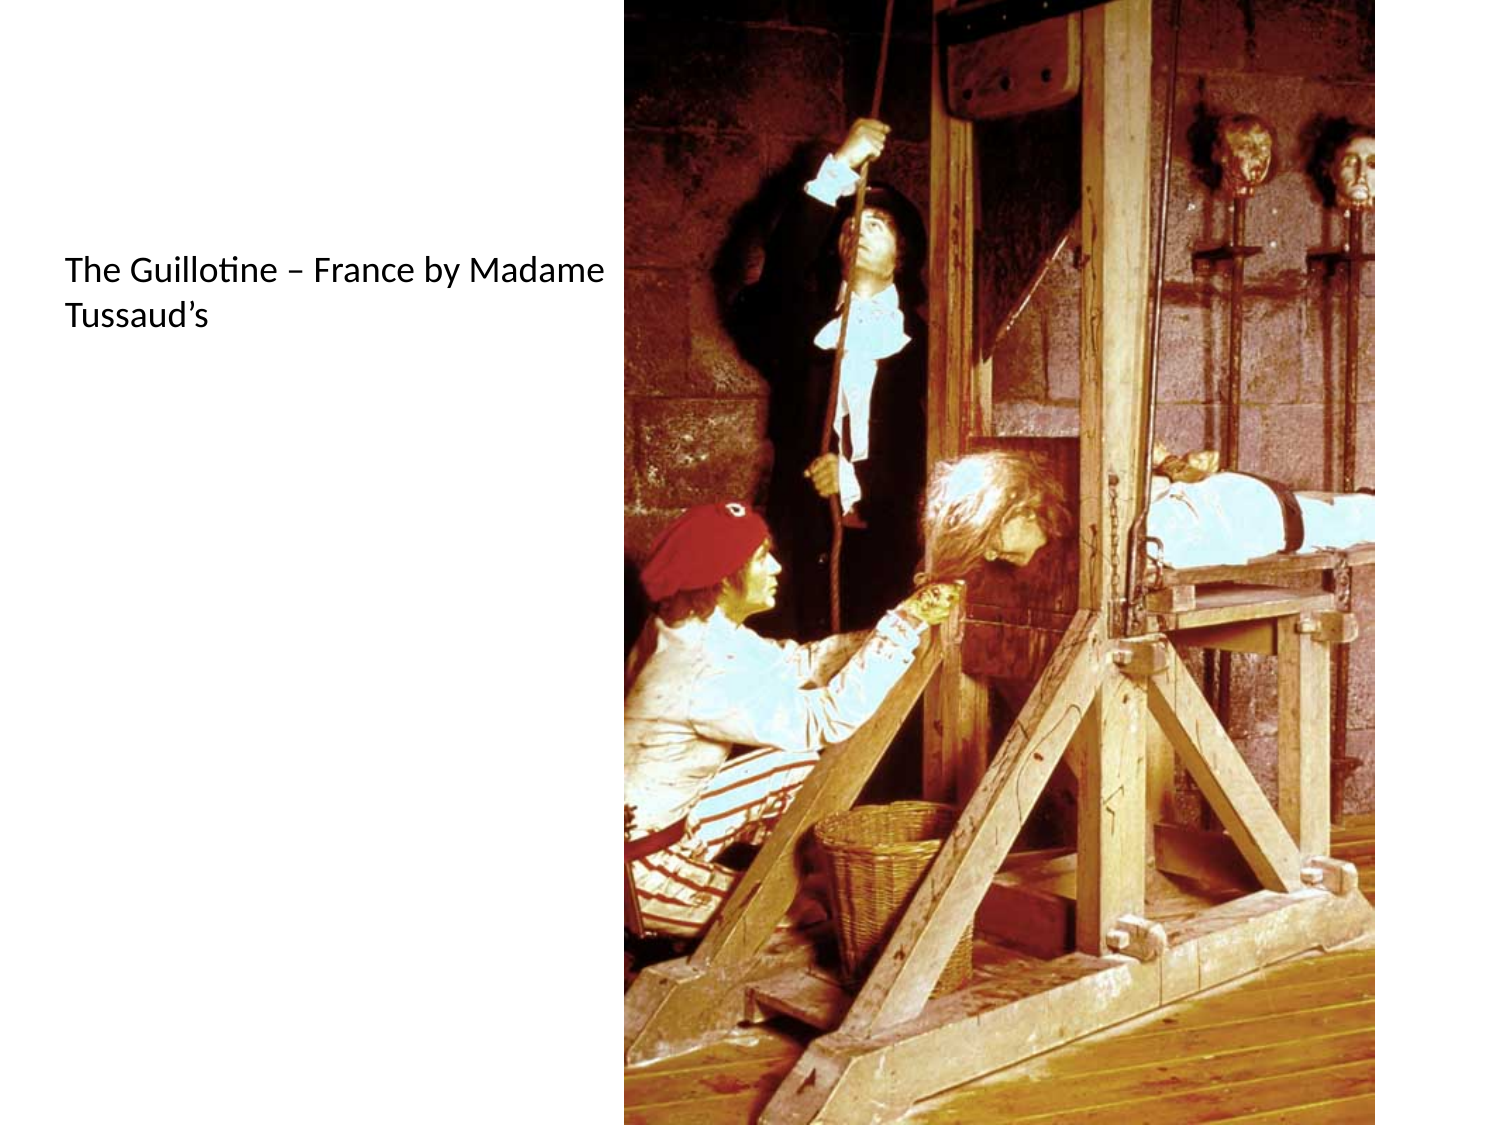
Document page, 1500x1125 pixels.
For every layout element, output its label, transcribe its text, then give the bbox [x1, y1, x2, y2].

text_box The Guillotine – France by Madame Tussaud’s [50, 237, 619, 343]
picture [624, 0, 1375, 1125]
